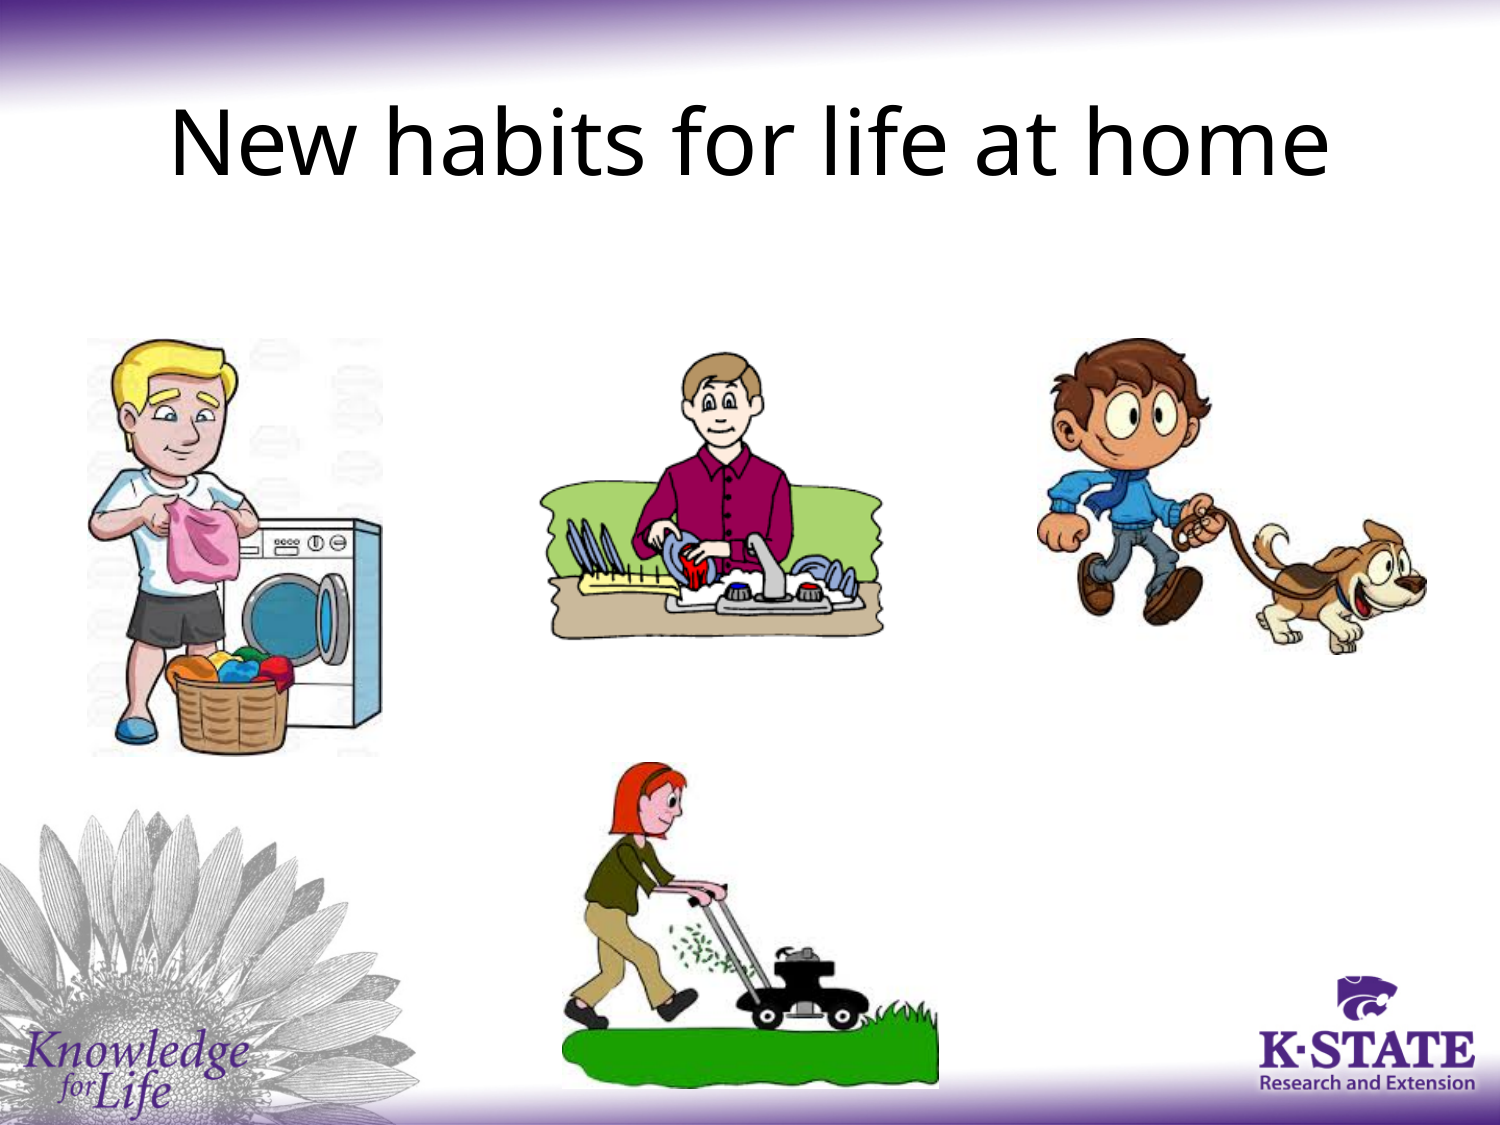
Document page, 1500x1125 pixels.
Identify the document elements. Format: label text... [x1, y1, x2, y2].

title New habits for life at home [75, 45, 1425, 233]
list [87, 338, 384, 757]
picture [0, 0, 1500, 1125]
